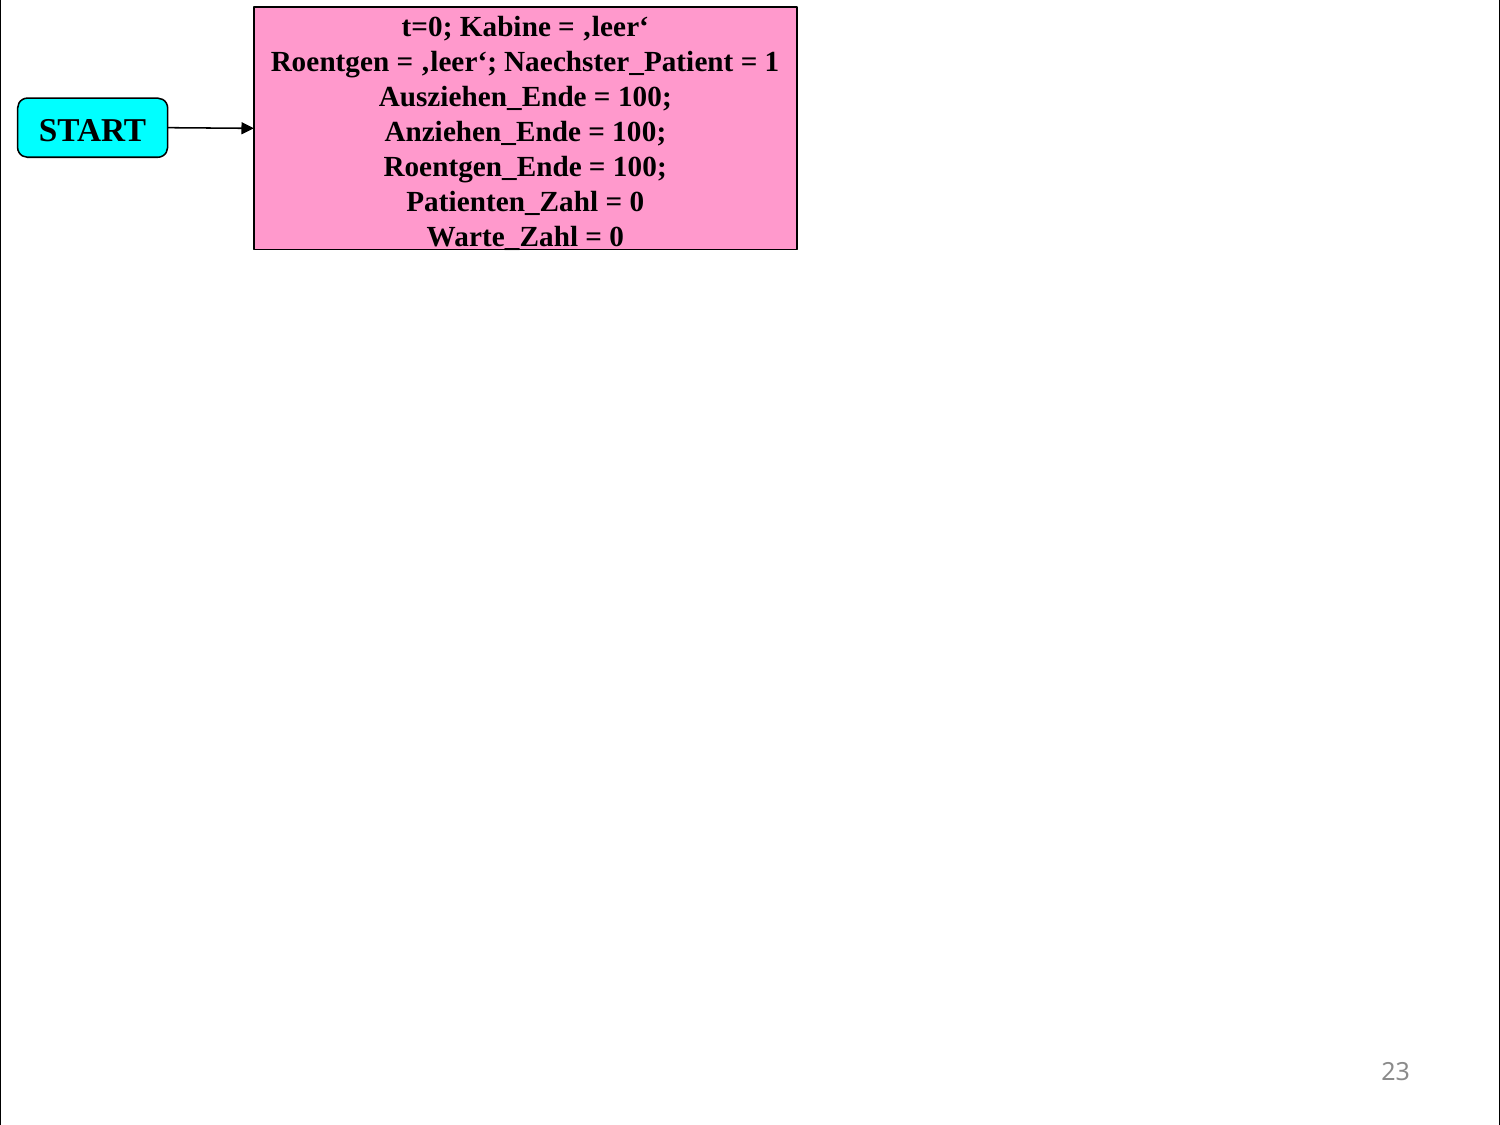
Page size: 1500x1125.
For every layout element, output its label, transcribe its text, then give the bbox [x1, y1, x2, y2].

text_box [0, 0, 1500, 1125]
text_box START [17, 98, 168, 158]
text_box t=0; Kabine = ‚leer‘ Roentgen = ‚leer‘; Naechster_Patient = 1 Ausziehen_Ende = 100; Anziehen_Ende = 100; Roentgen_Ende = 100; Patienten_Zahl = 0 Warte_Zahl = 0 [253, 7, 798, 250]
slide_number 23 [1074, 1042, 1425, 1103]
